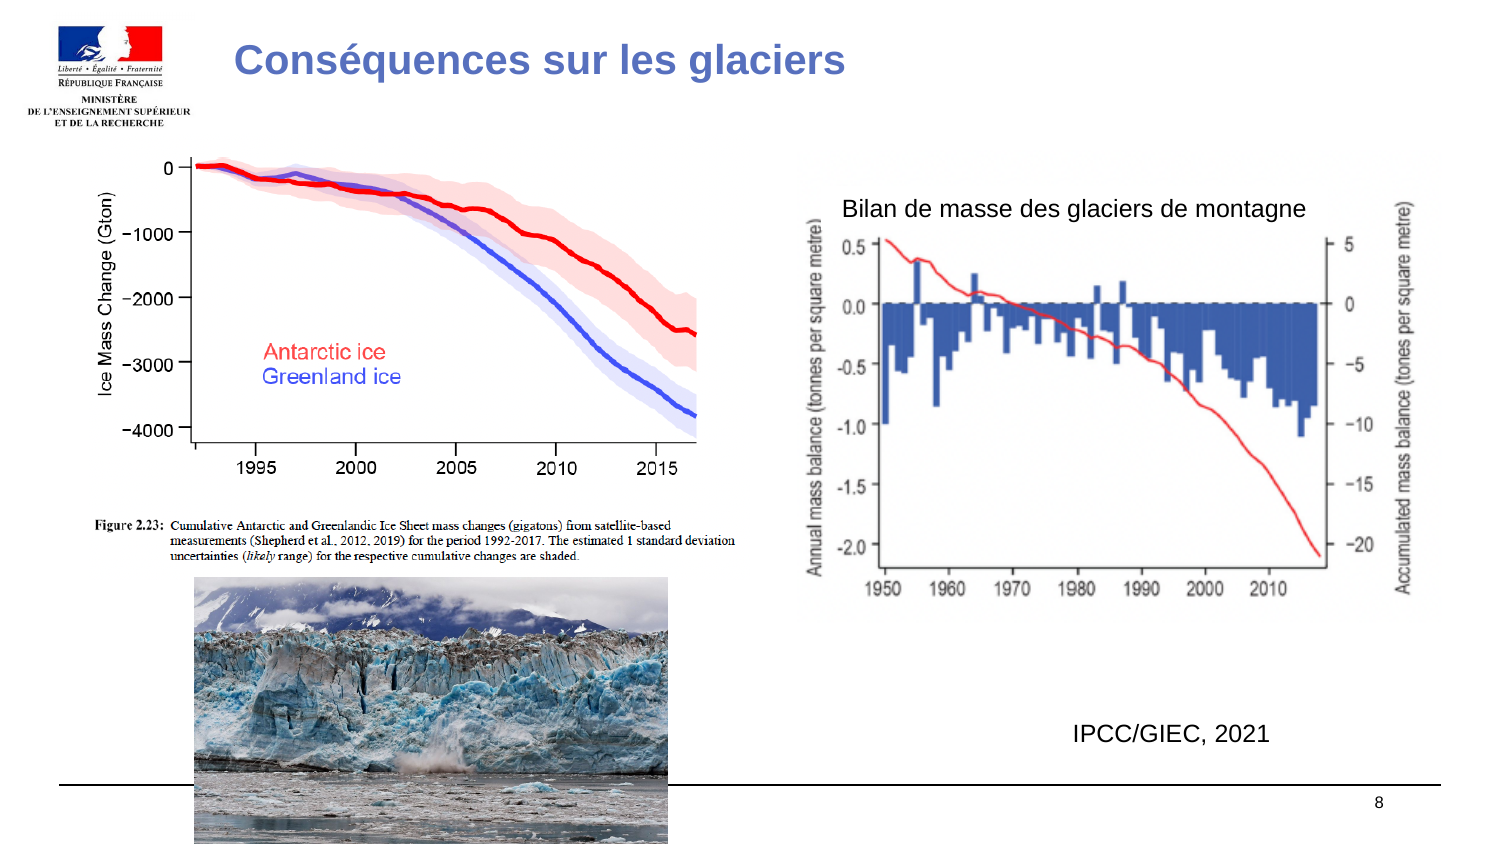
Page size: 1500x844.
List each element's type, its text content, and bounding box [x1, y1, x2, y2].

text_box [796, 149, 1442, 623]
text_box IPCC/GIEC, 2021 [1043, 710, 1301, 756]
text_box Conséquences sur les glaciers [224, 25, 1464, 91]
text_box 8 [1177, 784, 1399, 844]
picture [17, 12, 751, 844]
